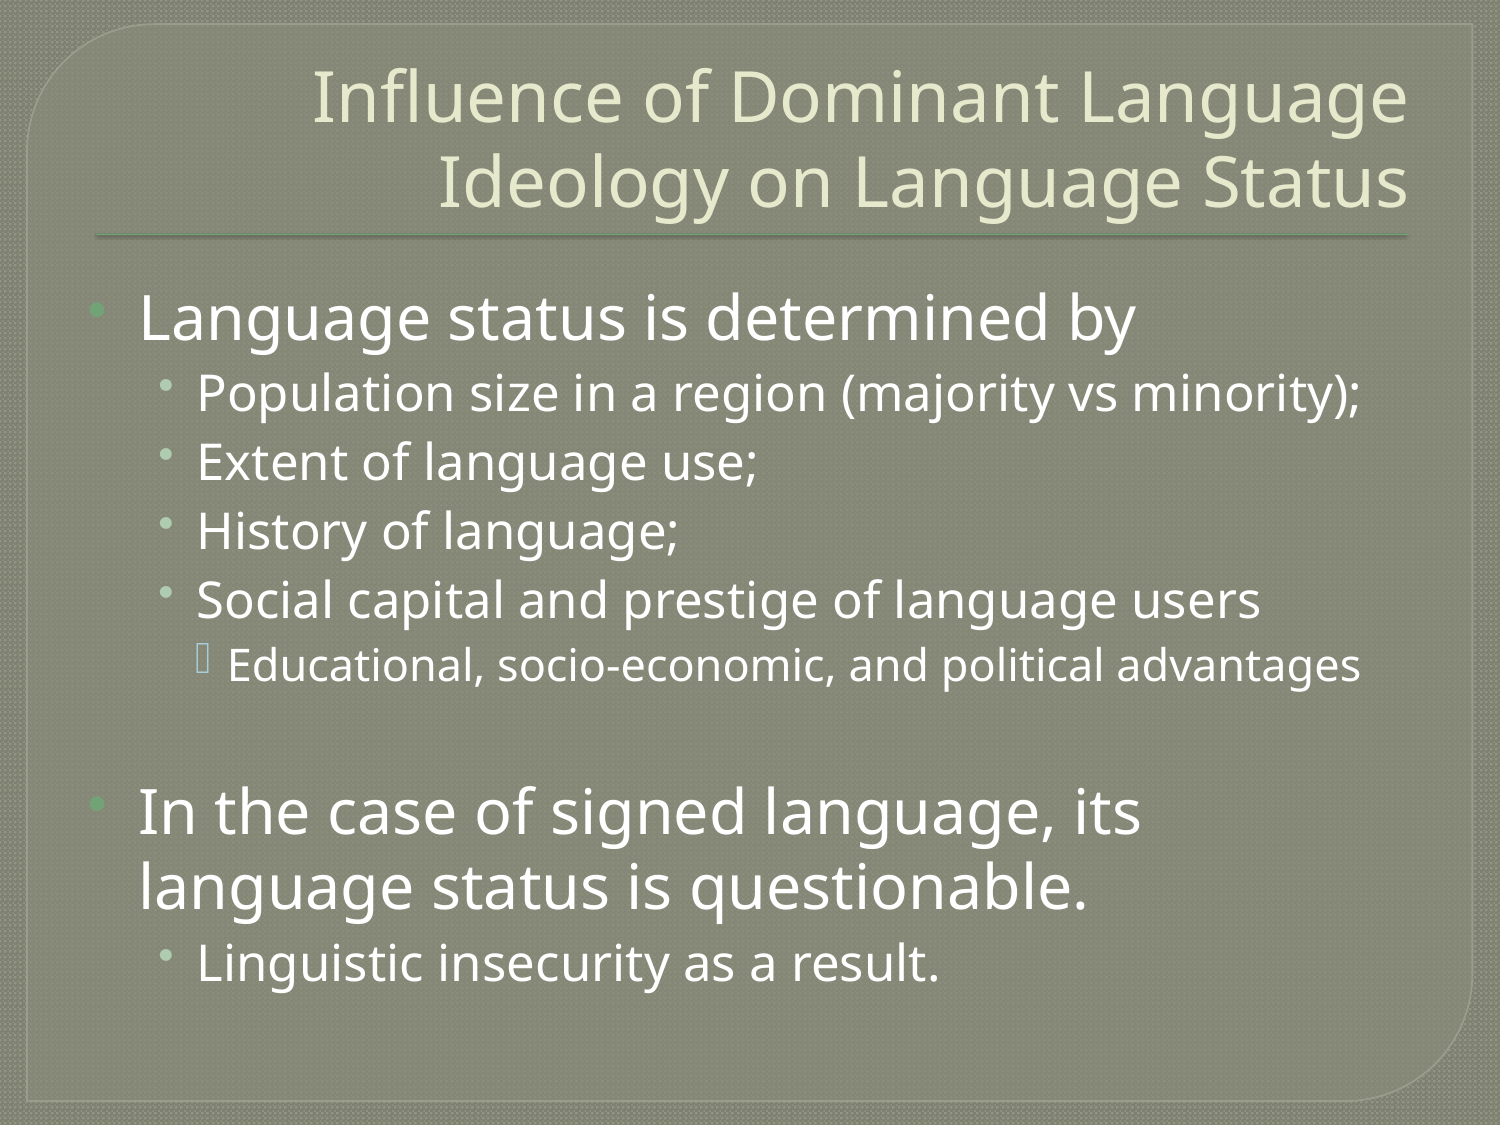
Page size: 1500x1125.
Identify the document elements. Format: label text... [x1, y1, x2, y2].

list Language status is determined by Population size in a region (majority vs minority); Extent of language use; History of language; Social capital and prestige of language users Educational, socio-economic, and political advantages In the case of signed language, its language status is questionable. Linguistic insecurity as a result. [75, 270, 1425, 1013]
title Influence of Dominant Language Ideology on Language Status [75, 41, 1425, 230]
